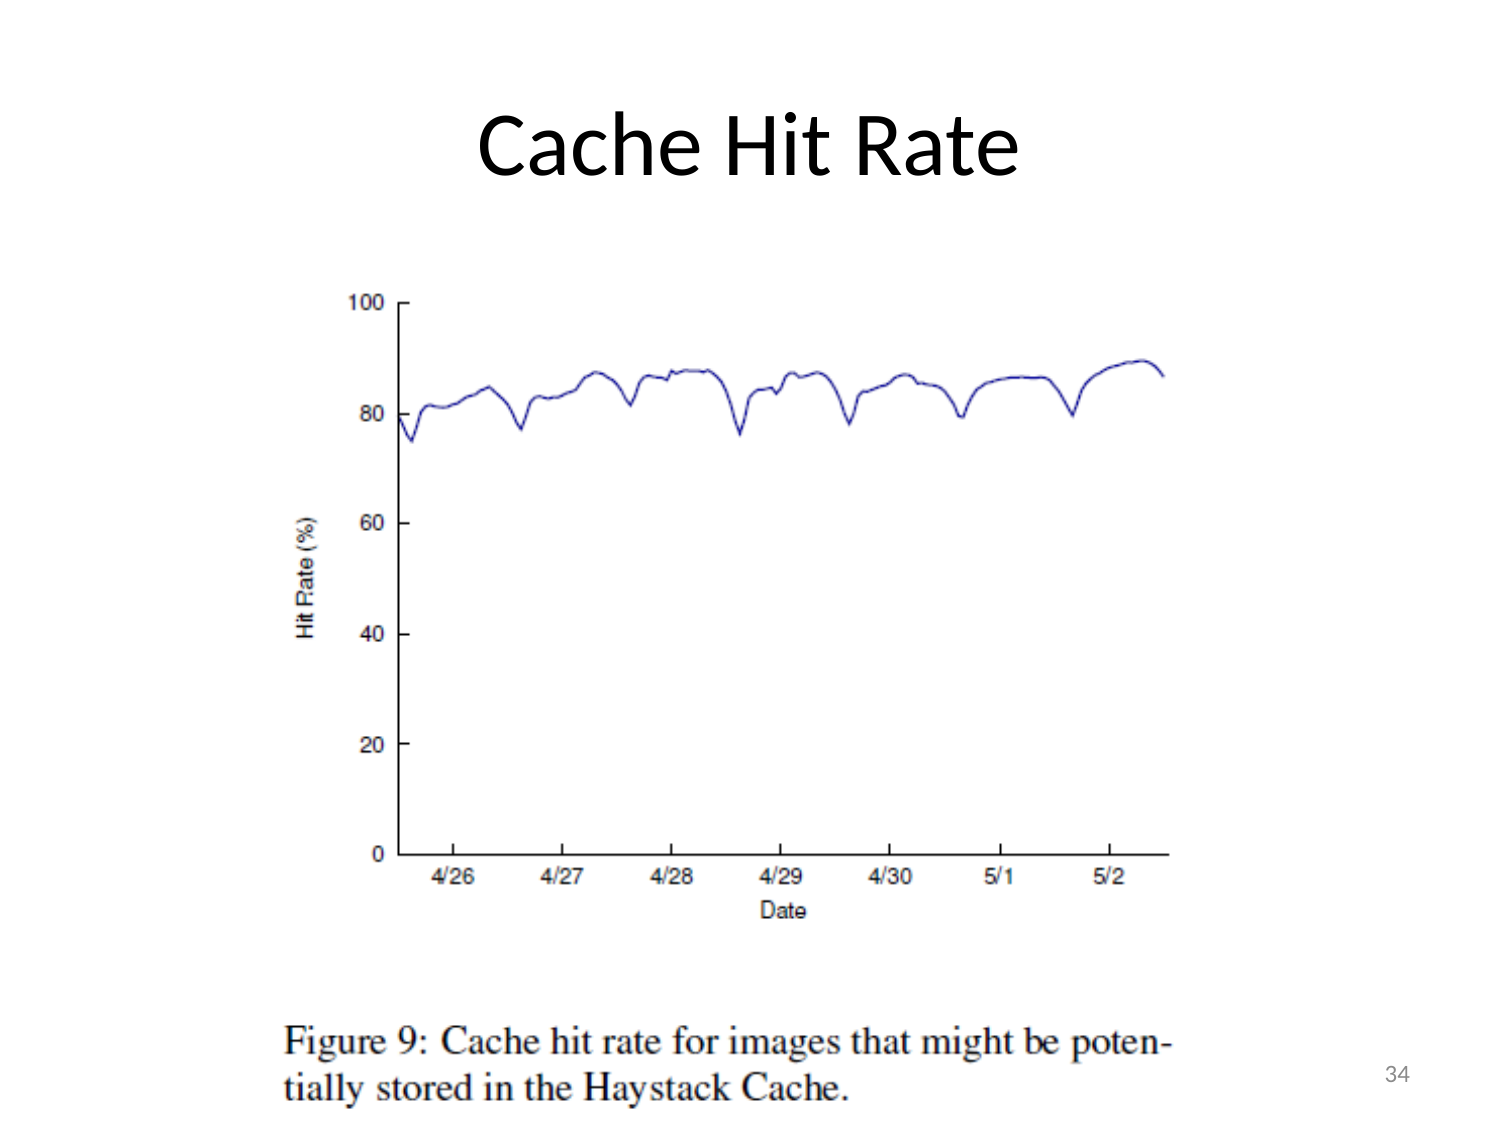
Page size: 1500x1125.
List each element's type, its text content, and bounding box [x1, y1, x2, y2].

picture [274, 268, 1213, 1125]
title Cache Hit Rate [75, 45, 1425, 233]
slide_number 33 [1216, 1042, 1425, 1103]
